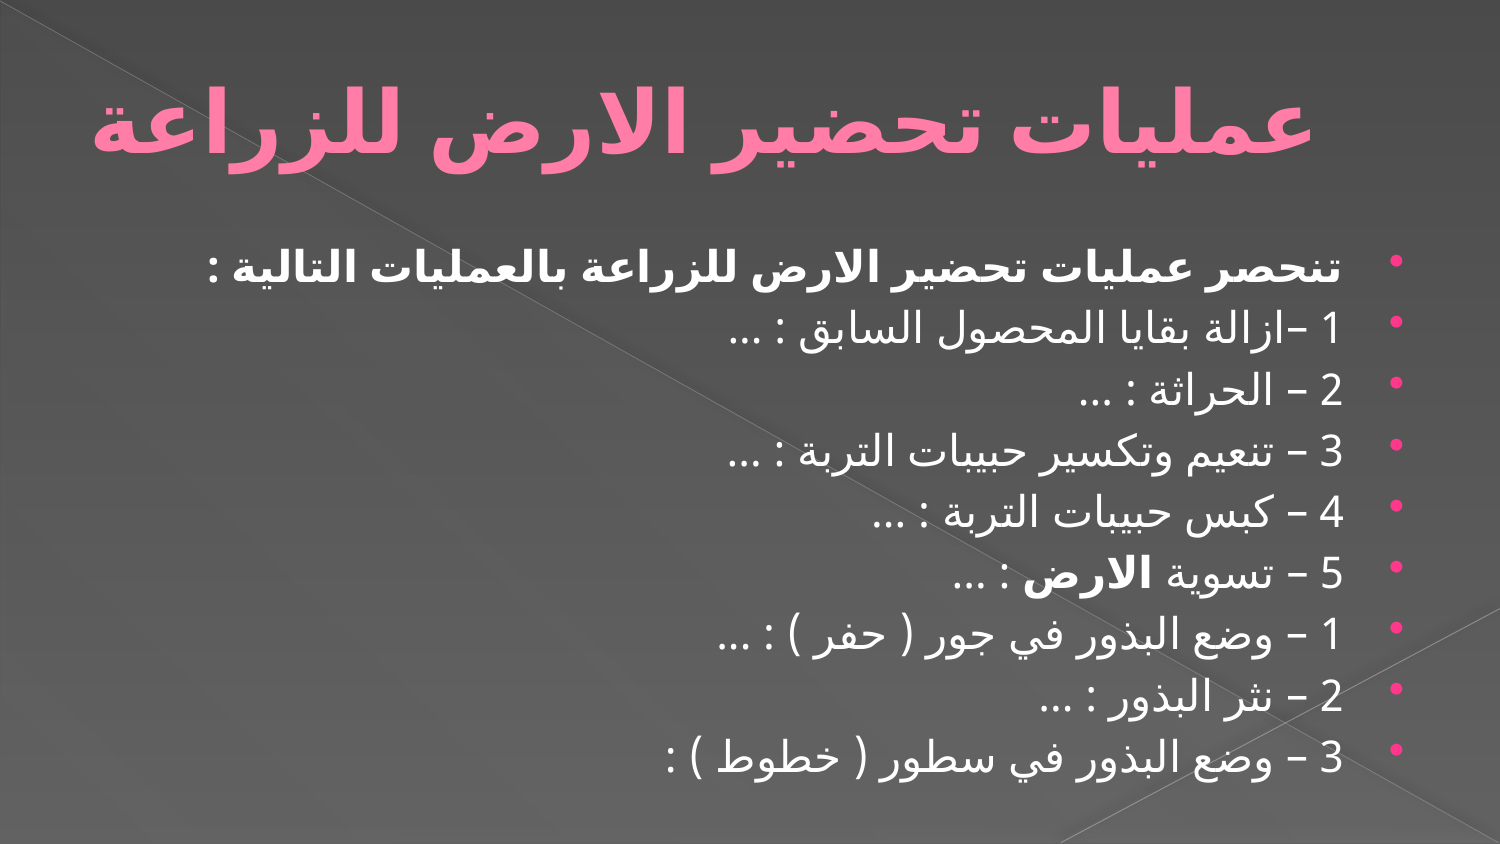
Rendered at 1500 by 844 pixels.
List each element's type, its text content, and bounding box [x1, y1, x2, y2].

list تنحصر عمليات تحضير الارض للزراعة بالعمليات التالية : 1 –ازالة بقايا المحصول السابق : ... 2 – الحراثة : ... 3 – تنعيم وتكسير حبيبات التربة : ... 4 – كبس حبيبات التربة : ... 5 – تسوية الارض : ... 1 – وضع البذور في جور ( حفر ) : ... 2 – نثر البذور : ... 3 – وضع البذور في سطور ( خطوط ) : [75, 231, 1425, 795]
title عمليات تحضير الارض للزراعة [75, 32, 1425, 205]
